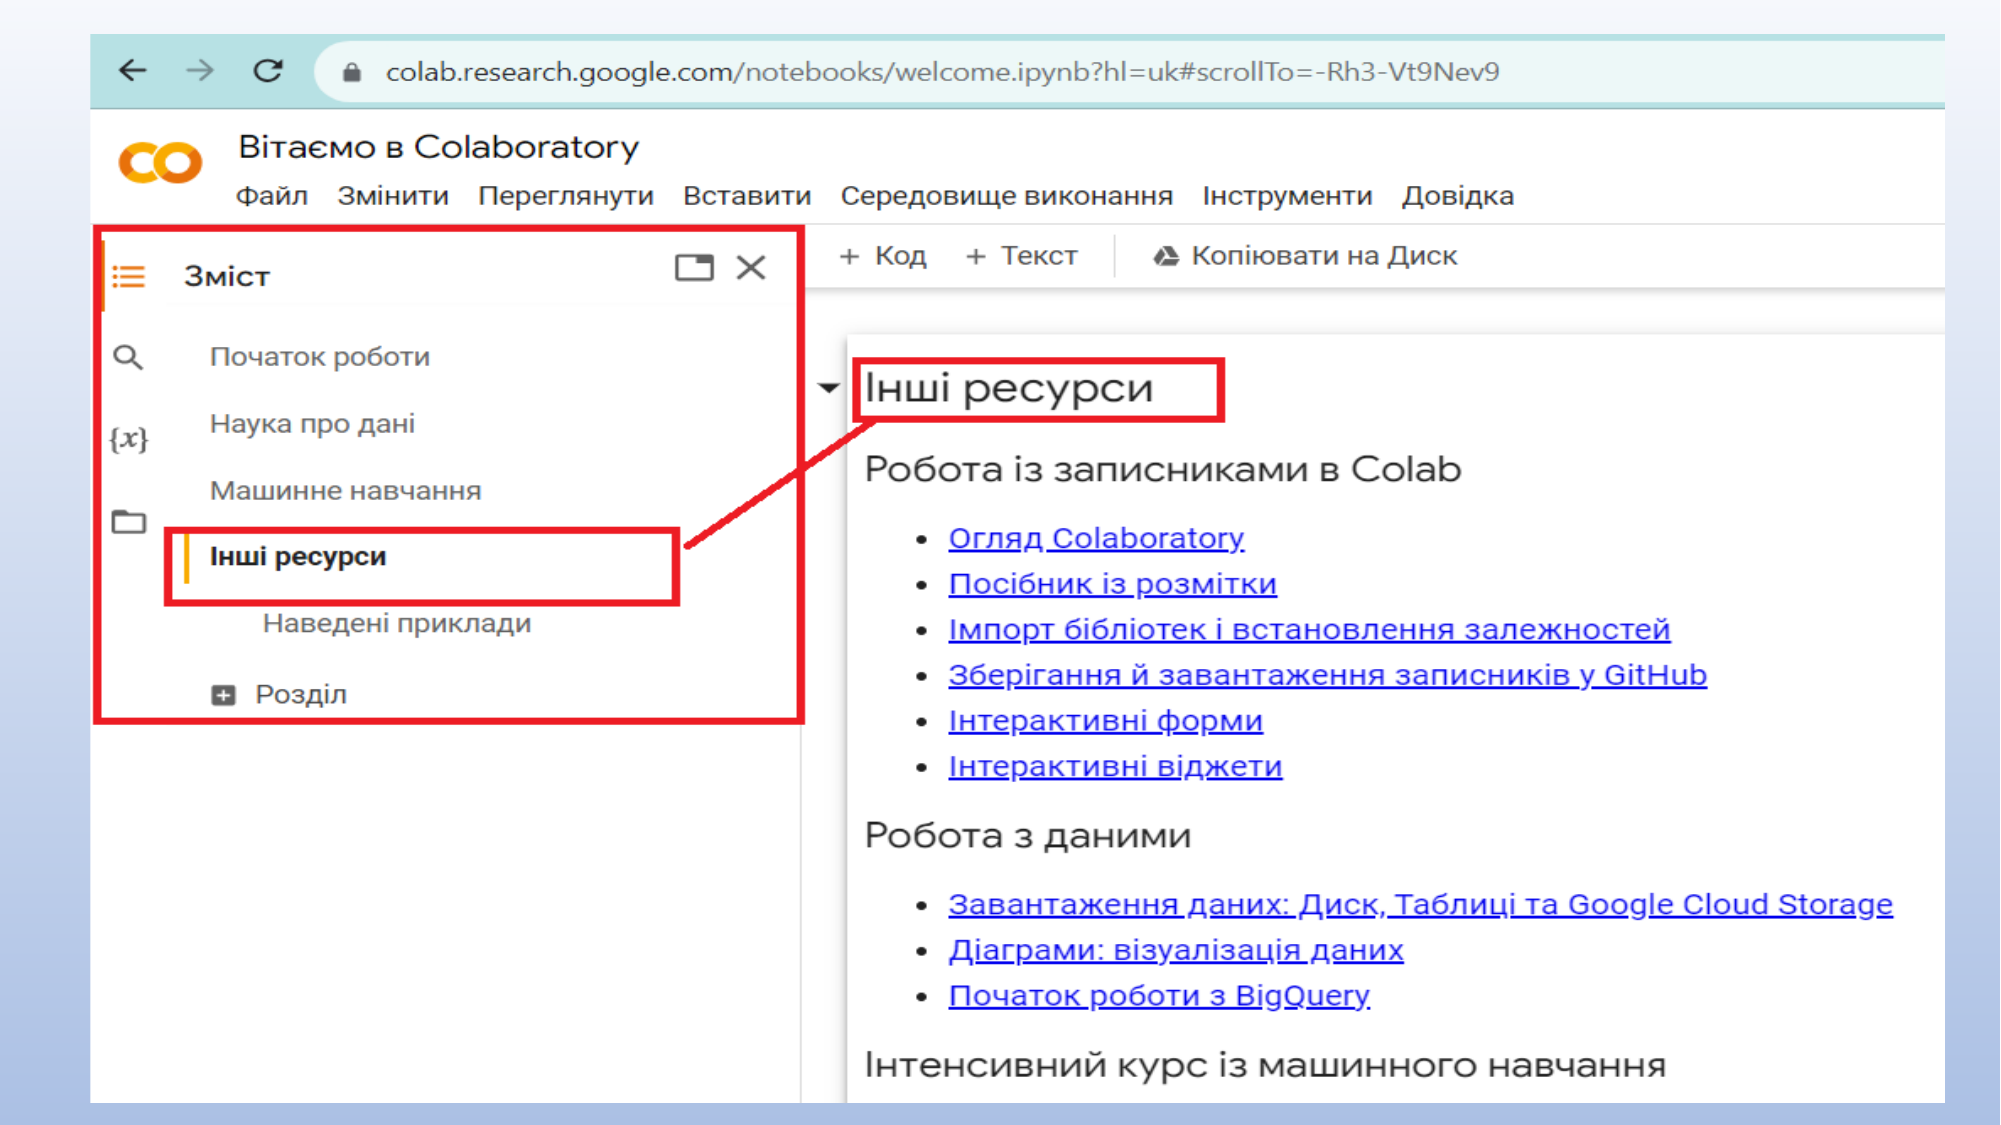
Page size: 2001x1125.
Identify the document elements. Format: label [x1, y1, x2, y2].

picture [90, 34, 1945, 1103]
